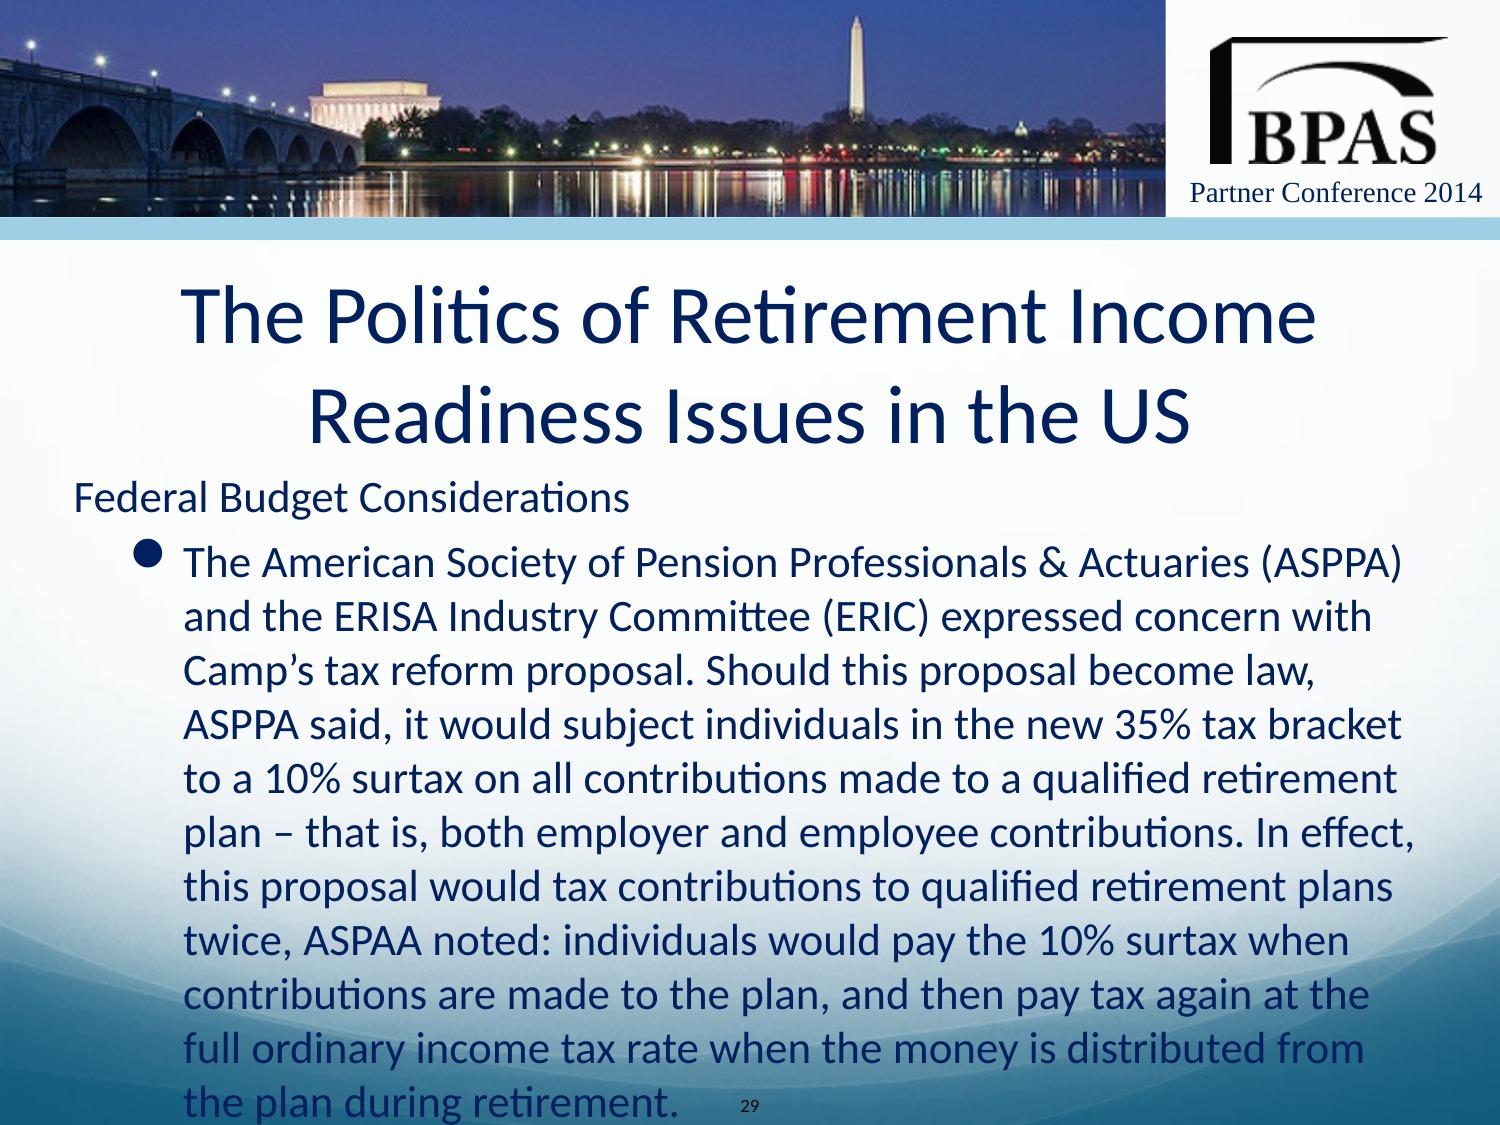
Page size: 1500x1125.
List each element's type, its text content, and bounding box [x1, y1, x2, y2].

picture [0, 0, 1166, 217]
list Federal Budget Considerations The American Society of Pension Professionals & Actuaries (ASPPA) and the ERISA Industry Committee (ERIC) expressed concern with Camp’s tax reform proposal. Should this proposal become law, ASPPA said, it would subject individuals in the new 35% tax bracket to a 10% surtax on all contributions made to a qualified retirement plan – that is, both employer and employee contributions. In effect, this proposal would tax contributions to qualified retirement plans twice, ASPAA noted: individuals would pay the 10% surtax when contributions are made to the plan, and then pay tax again at the full ordinary income tax rate when the money is distributed from the plan during retirement. [58, 460, 1445, 1125]
text_box The Politics of Retirement Income Readiness Issues in the US [90, 276, 1410, 468]
picture [1210, 37, 1448, 164]
